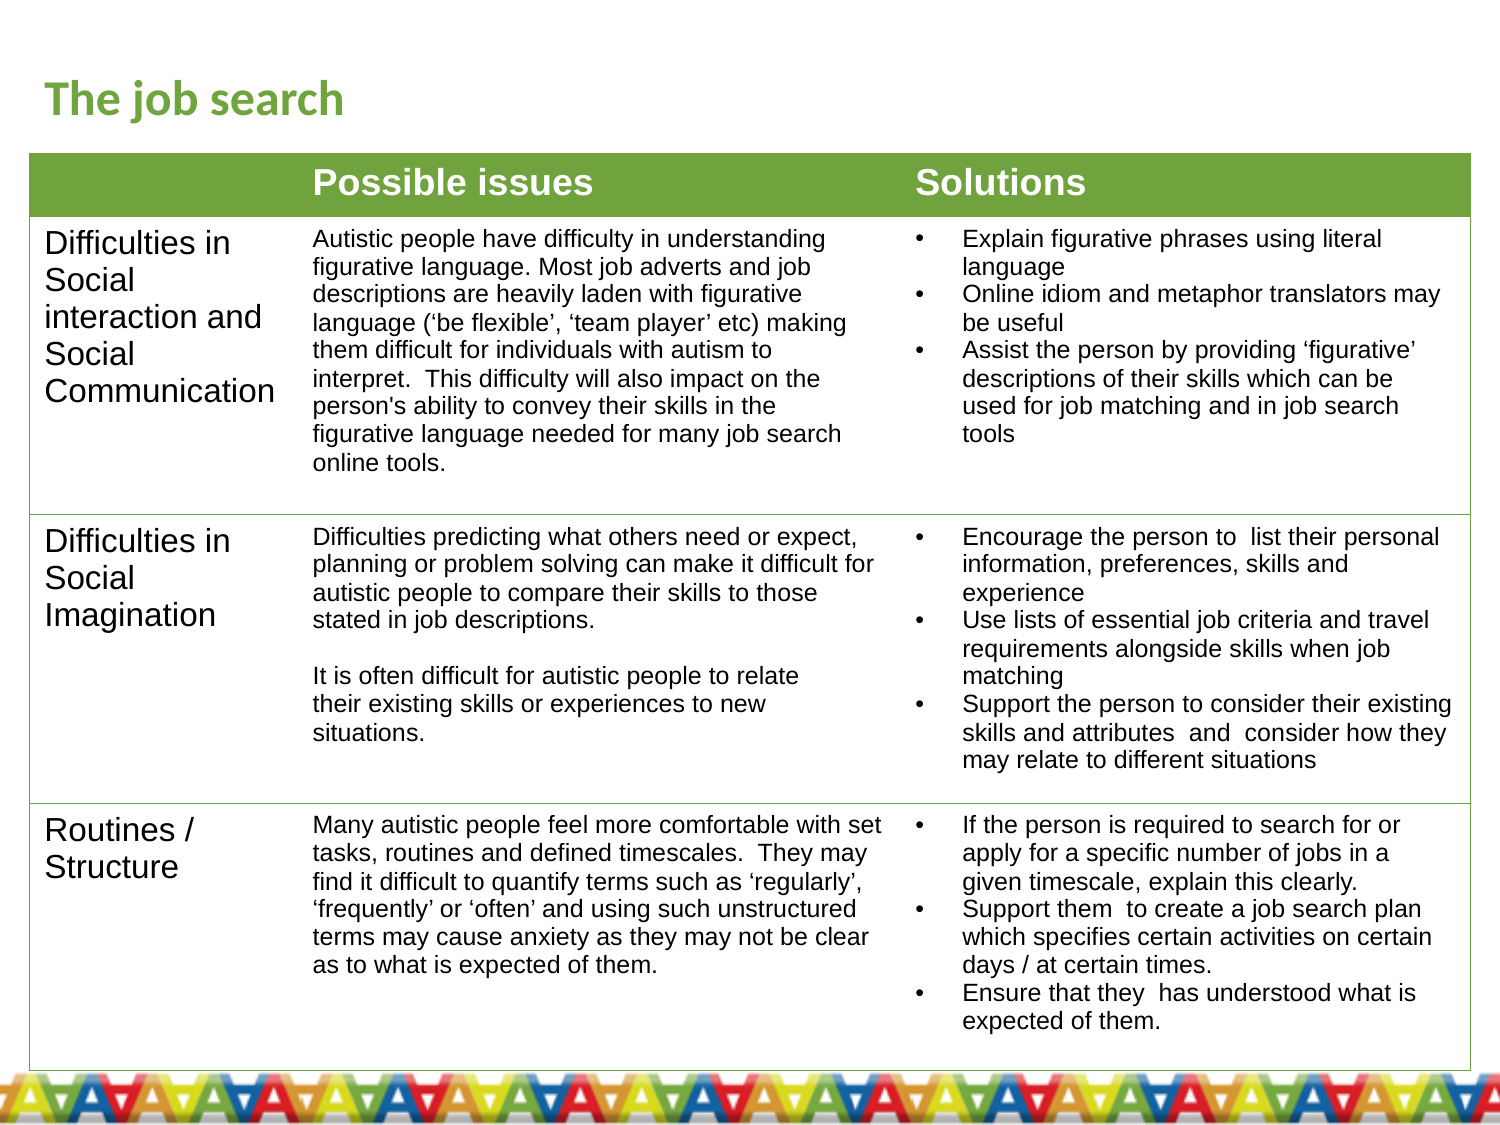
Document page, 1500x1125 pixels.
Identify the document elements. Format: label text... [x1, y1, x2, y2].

table_cell Autistic people have difficulty in understanding figurative language. Most job adverts and job descriptions are heavily laden with figurative language (‘be flexible’, ‘team player’ etc) making them difficult for individuals with autism to interpret. This difficulty will also impact on the person's ability to convey their skills in the figurative language needed for many job search online tools. [298, 217, 900, 514]
table_cell Encourage the person to list their personal information, preferences, skills and experience Use lists of essential job criteria and travel requirements alongside skills when job matching Support the person to consider their existing skills and attributes and consider how they may relate to different situations [900, 515, 1470, 803]
title The job search [29, 1, 1427, 153]
table_cell Routines / Structure [30, 804, 298, 1070]
table_cell Difficulties in Social interaction and Social Communication [30, 217, 298, 514]
table_cell Explain figurative phrases using literal language Online idiom and metaphor translators may be useful Assist the person by providing ‘figurative’ descriptions of their skills which can be used for job matching and in job search tools [900, 217, 1470, 514]
table_cell Difficulties predicting what others need or expect, planning or problem solving can make it difficult for autistic people to compare their skills to those stated in job descriptions. It is often difficult for autistic people to relate their existing skills or experiences to new situations. [298, 515, 900, 803]
table_header Solutions [900, 155, 1470, 216]
table_header Possible issues [298, 155, 900, 216]
table_cell Difficulties in Social Imagination [30, 515, 298, 803]
table_header [30, 155, 298, 216]
table_cell If the person is required to search for or apply for a specific number of jobs in a given timescale, explain this clearly. Support them to create a job search plan which specifies certain activities on certain days / at certain times. Ensure that they has understood what is expected of them. [900, 804, 1470, 1070]
table_cell Many autistic people feel more comfortable with set tasks, routines and defined timescales. They may find it difficult to quantify terms such as ‘regularly’, ‘frequently’ or ‘often’ and using such unstructured terms may cause anxiety as they may not be clear as to what is expected of them. [298, 804, 900, 1070]
picture [0, 1070, 1500, 1125]
